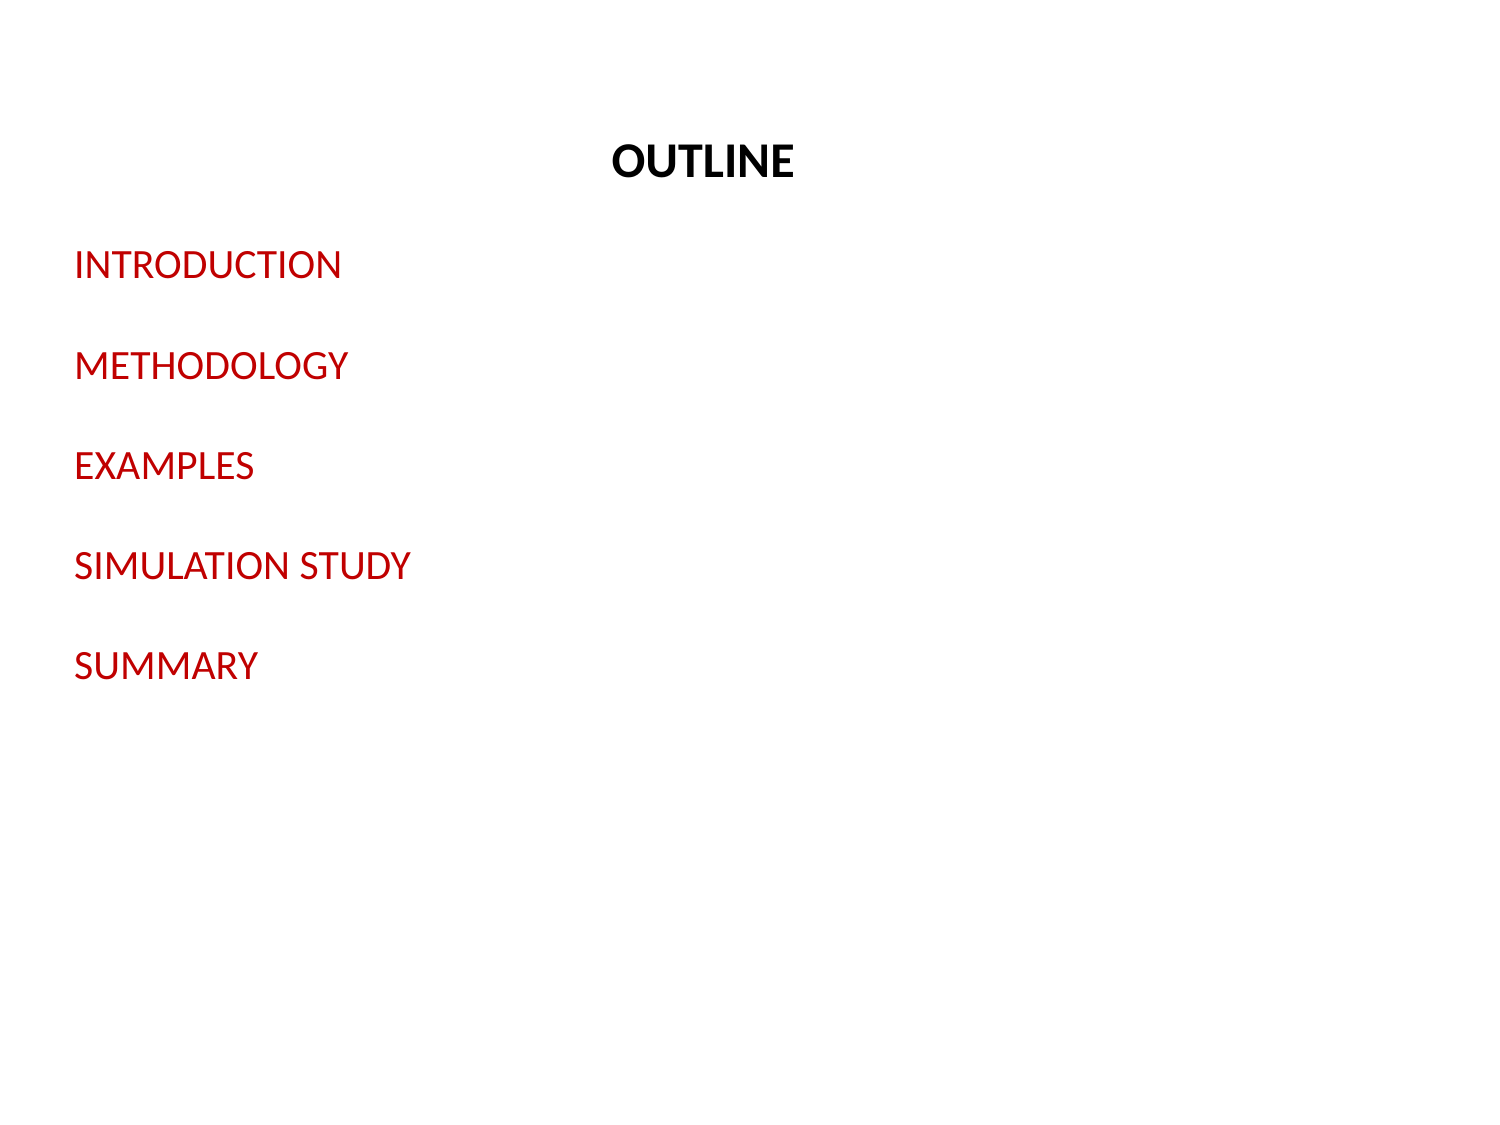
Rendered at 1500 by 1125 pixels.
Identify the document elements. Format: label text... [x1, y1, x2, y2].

text_box OUTLINE INTRODUCTION METHODOLOGY EXAMPLES SIMULATION STUDY SUMMARY [59, 74, 1347, 830]
